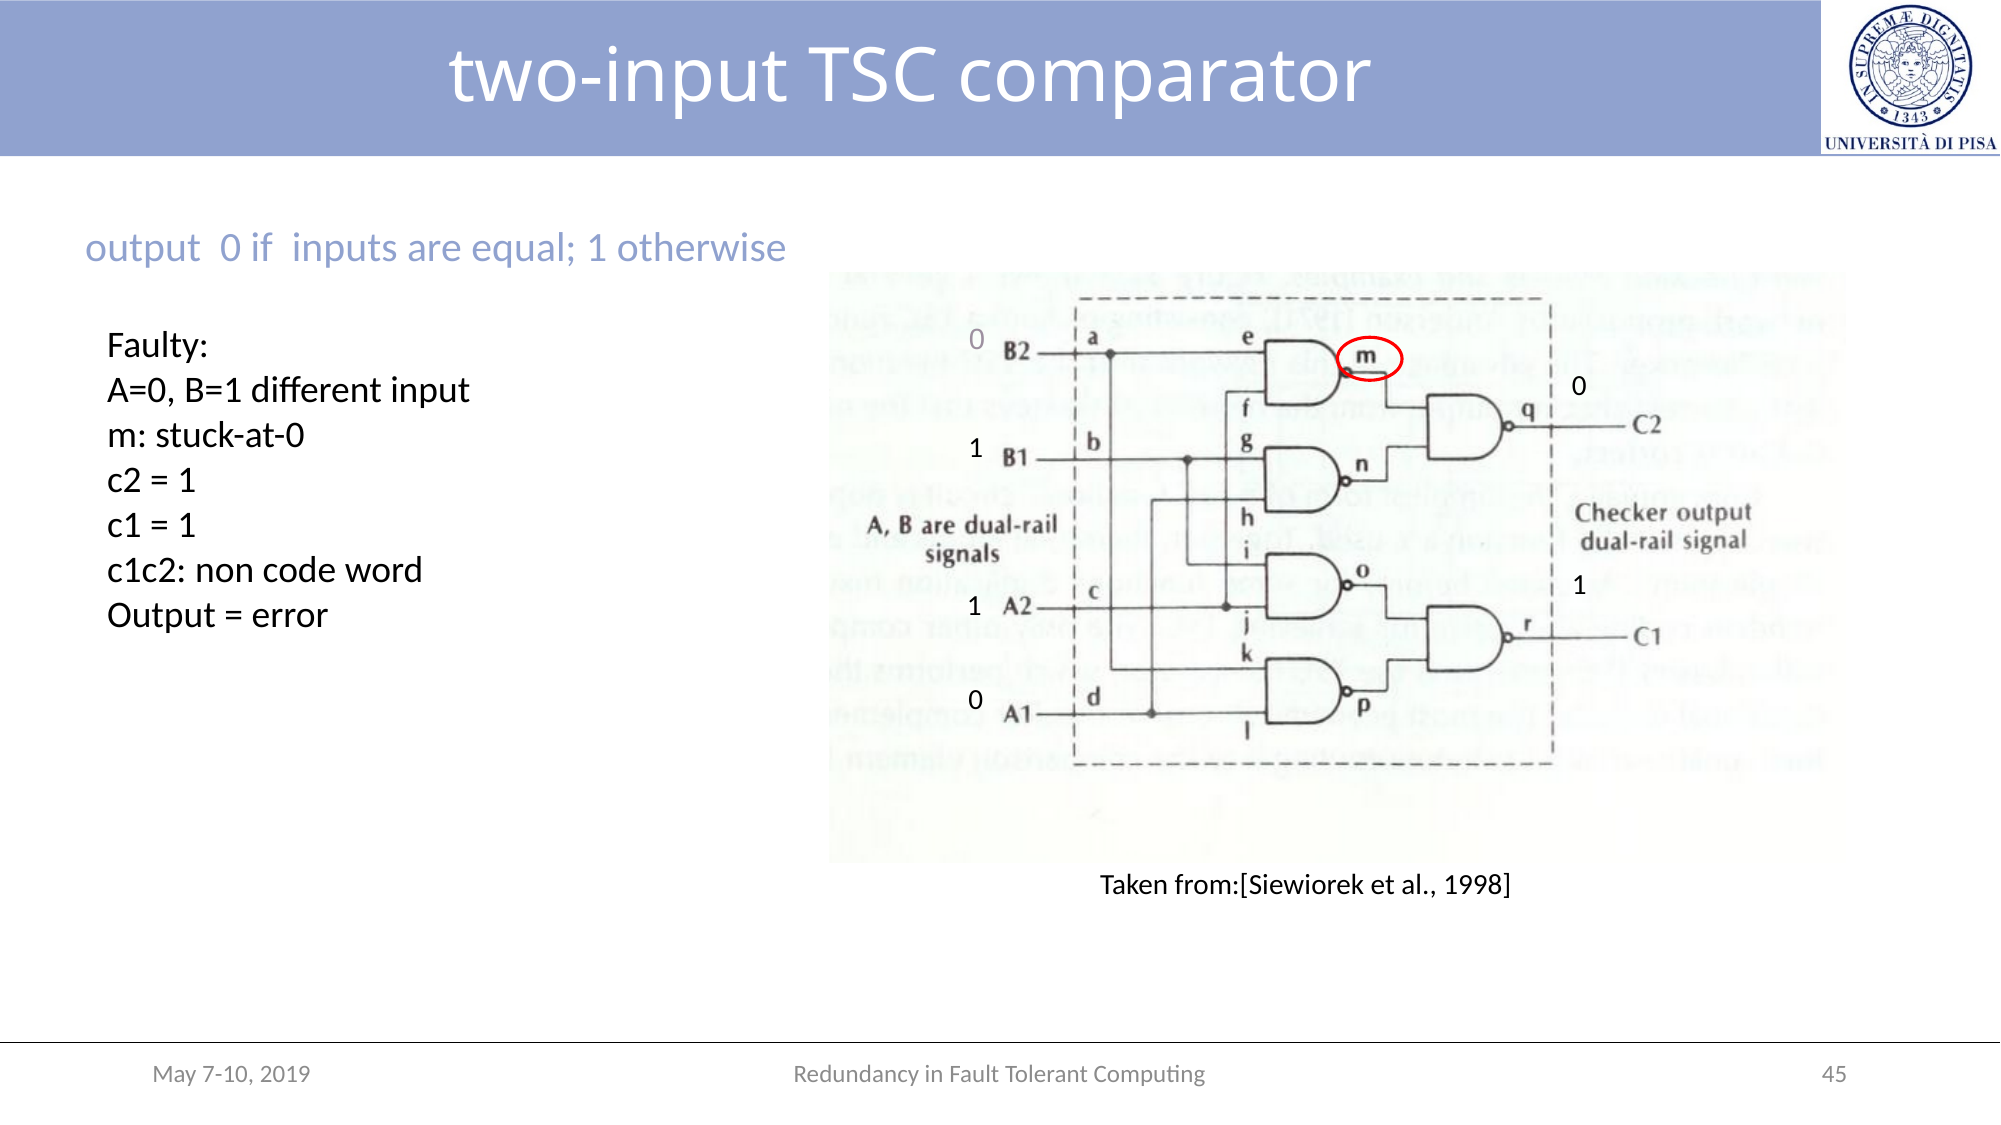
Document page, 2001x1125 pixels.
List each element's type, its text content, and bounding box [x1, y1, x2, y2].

slide_number 45 [1412, 1042, 1863, 1103]
picture [1822, 0, 2000, 154]
text_box Taken from:[Siewiorek et al., 1998] [1085, 863, 1527, 908]
text_box Faulty: A=0, B=1 different input m: stuck-at-0 c2 = 1 c1 = 1 c1c2: non code word Output = error [92, 312, 613, 733]
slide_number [137, 1042, 588, 1103]
footer Redundancy in Fault Tolerant Computing [662, 1042, 1338, 1103]
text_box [828, 272, 1846, 863]
text_box output 0 if inputs are equal; 1 otherwise [70, 212, 859, 278]
title two-input TSC comparator [0, 0, 1822, 154]
